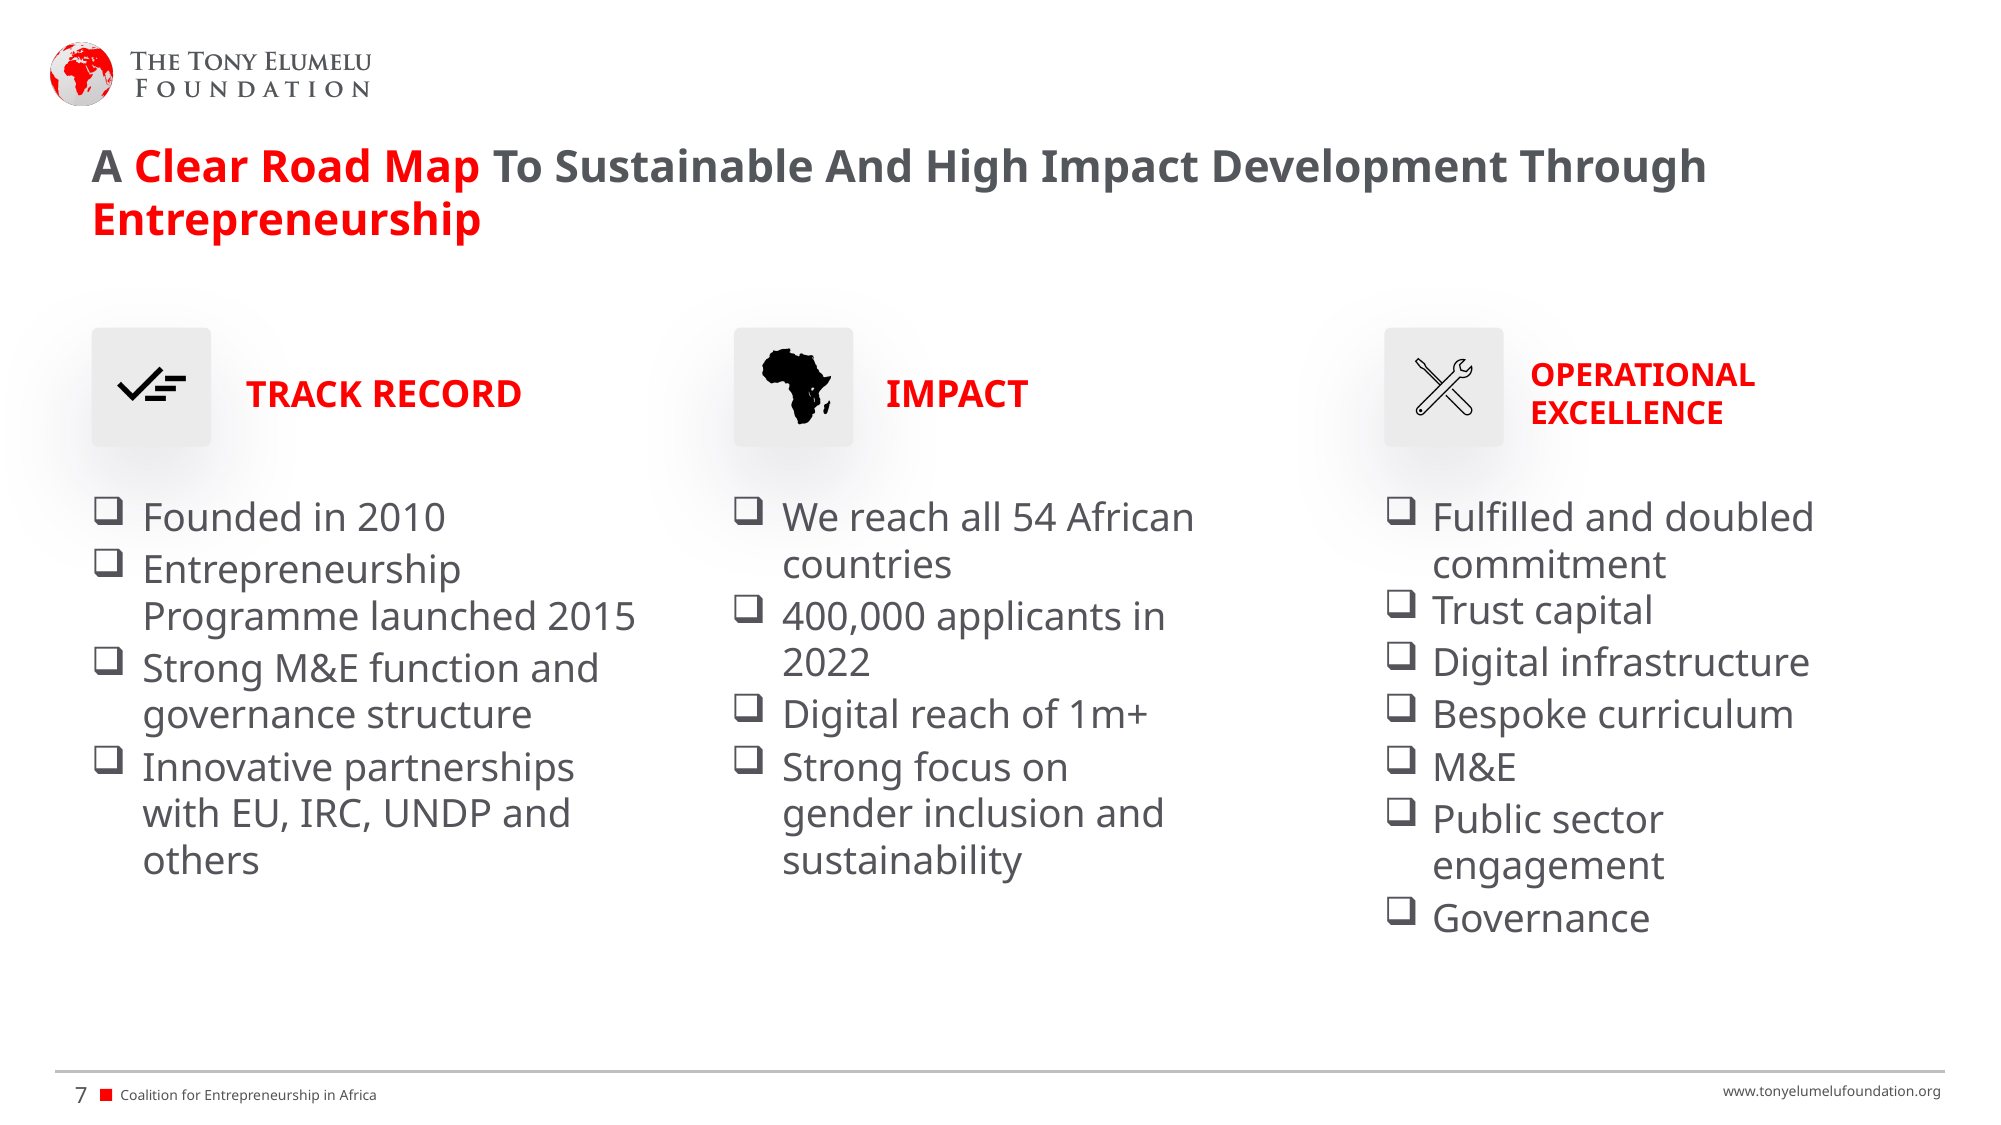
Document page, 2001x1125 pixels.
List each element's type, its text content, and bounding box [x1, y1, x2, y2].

text_box OPERATIONAL EXCELLENCE [1530, 354, 1833, 432]
picture [107, 343, 195, 431]
text_box [1384, 327, 1504, 447]
text_box [733, 327, 854, 447]
slide_number 7 [70, 1081, 92, 1125]
picture [1410, 353, 1478, 421]
text_box IMPACT [886, 370, 1122, 437]
text_box [91, 327, 212, 447]
picture [754, 343, 842, 431]
text_box A Clear Road Map To Sustainable And High Impact Development Through Entrepreneurship [91, 137, 1863, 257]
picture [50, 42, 371, 106]
text_box Founded in 2010 Entrepreneurship Programme launched 2015 Strong M&E function and governance structure Innovative partnerships with EU, IRC, UNDP and others [91, 492, 645, 869]
text_box We reach all 54 African countries 400,000 applicants in 2022 Digital reach of 1m+ Strong focus on gender inclusion and sustainability [731, 492, 1210, 812]
text_box Fulfilled and doubled commitment Trust capital Digital infrastructure Bespoke curriculum M&E Public sector engagement Governance [1384, 492, 1862, 827]
text_box TRACK RECORD [245, 370, 591, 437]
